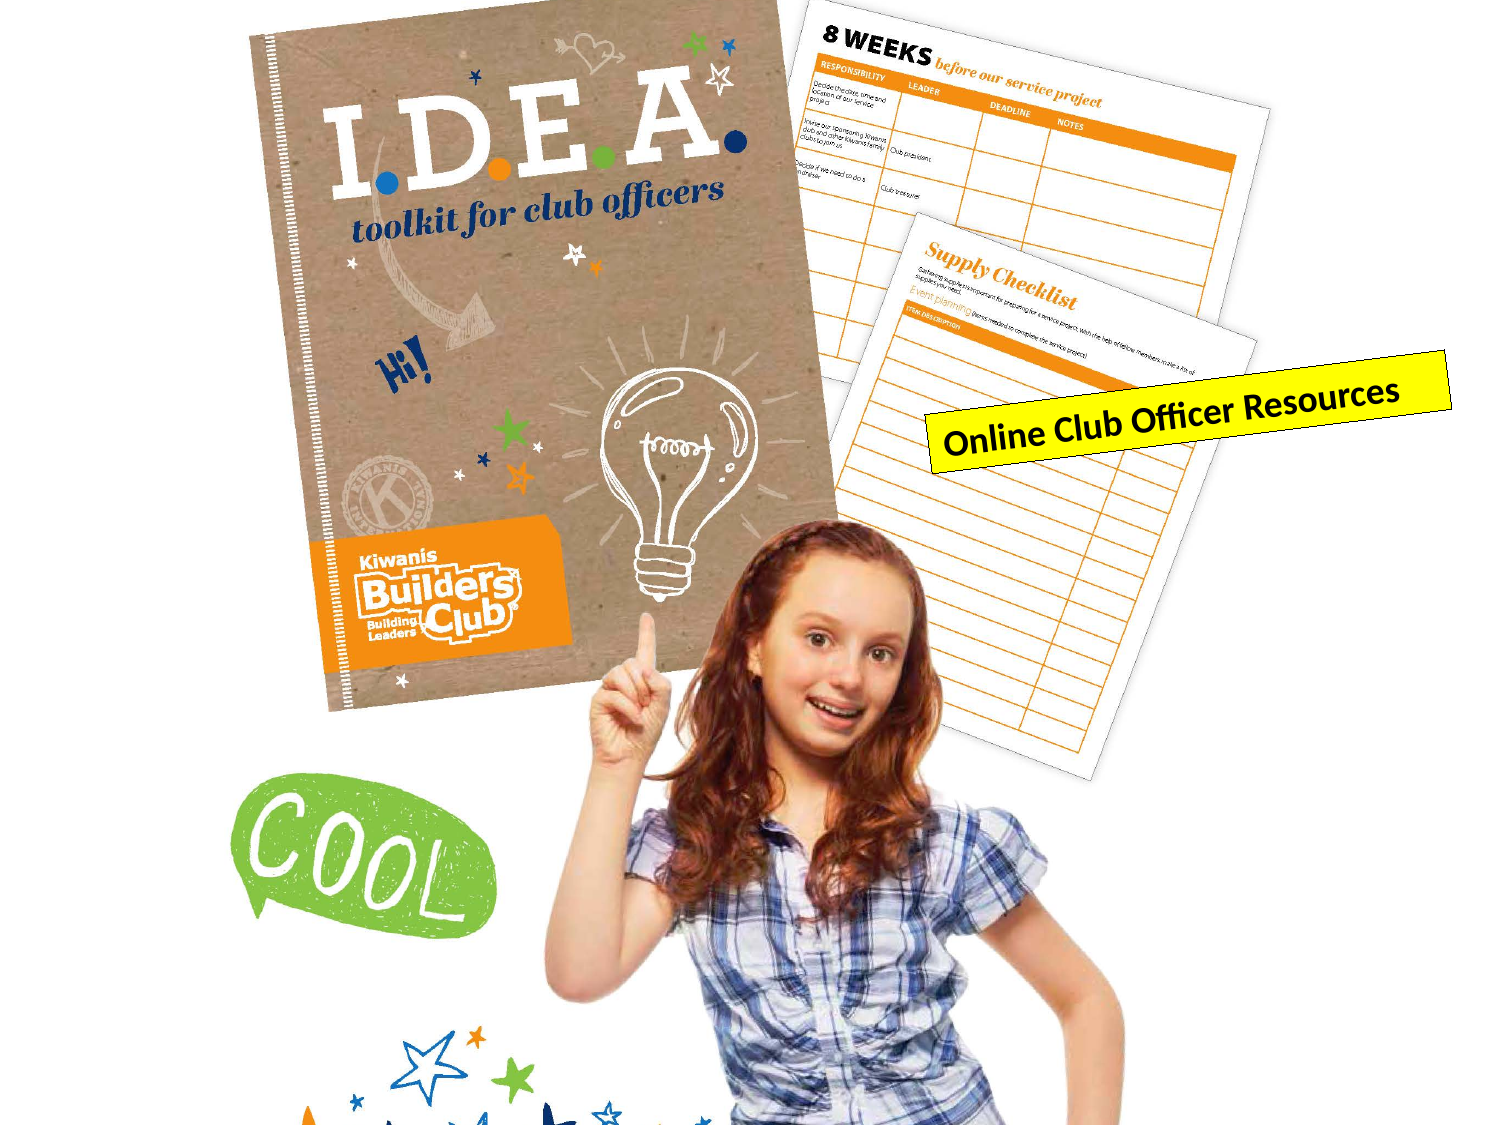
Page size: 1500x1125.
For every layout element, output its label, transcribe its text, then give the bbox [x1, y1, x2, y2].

picture [197, 0, 1302, 1125]
text_box Online Club Officer Resources [1305, 349, 1452, 428]
